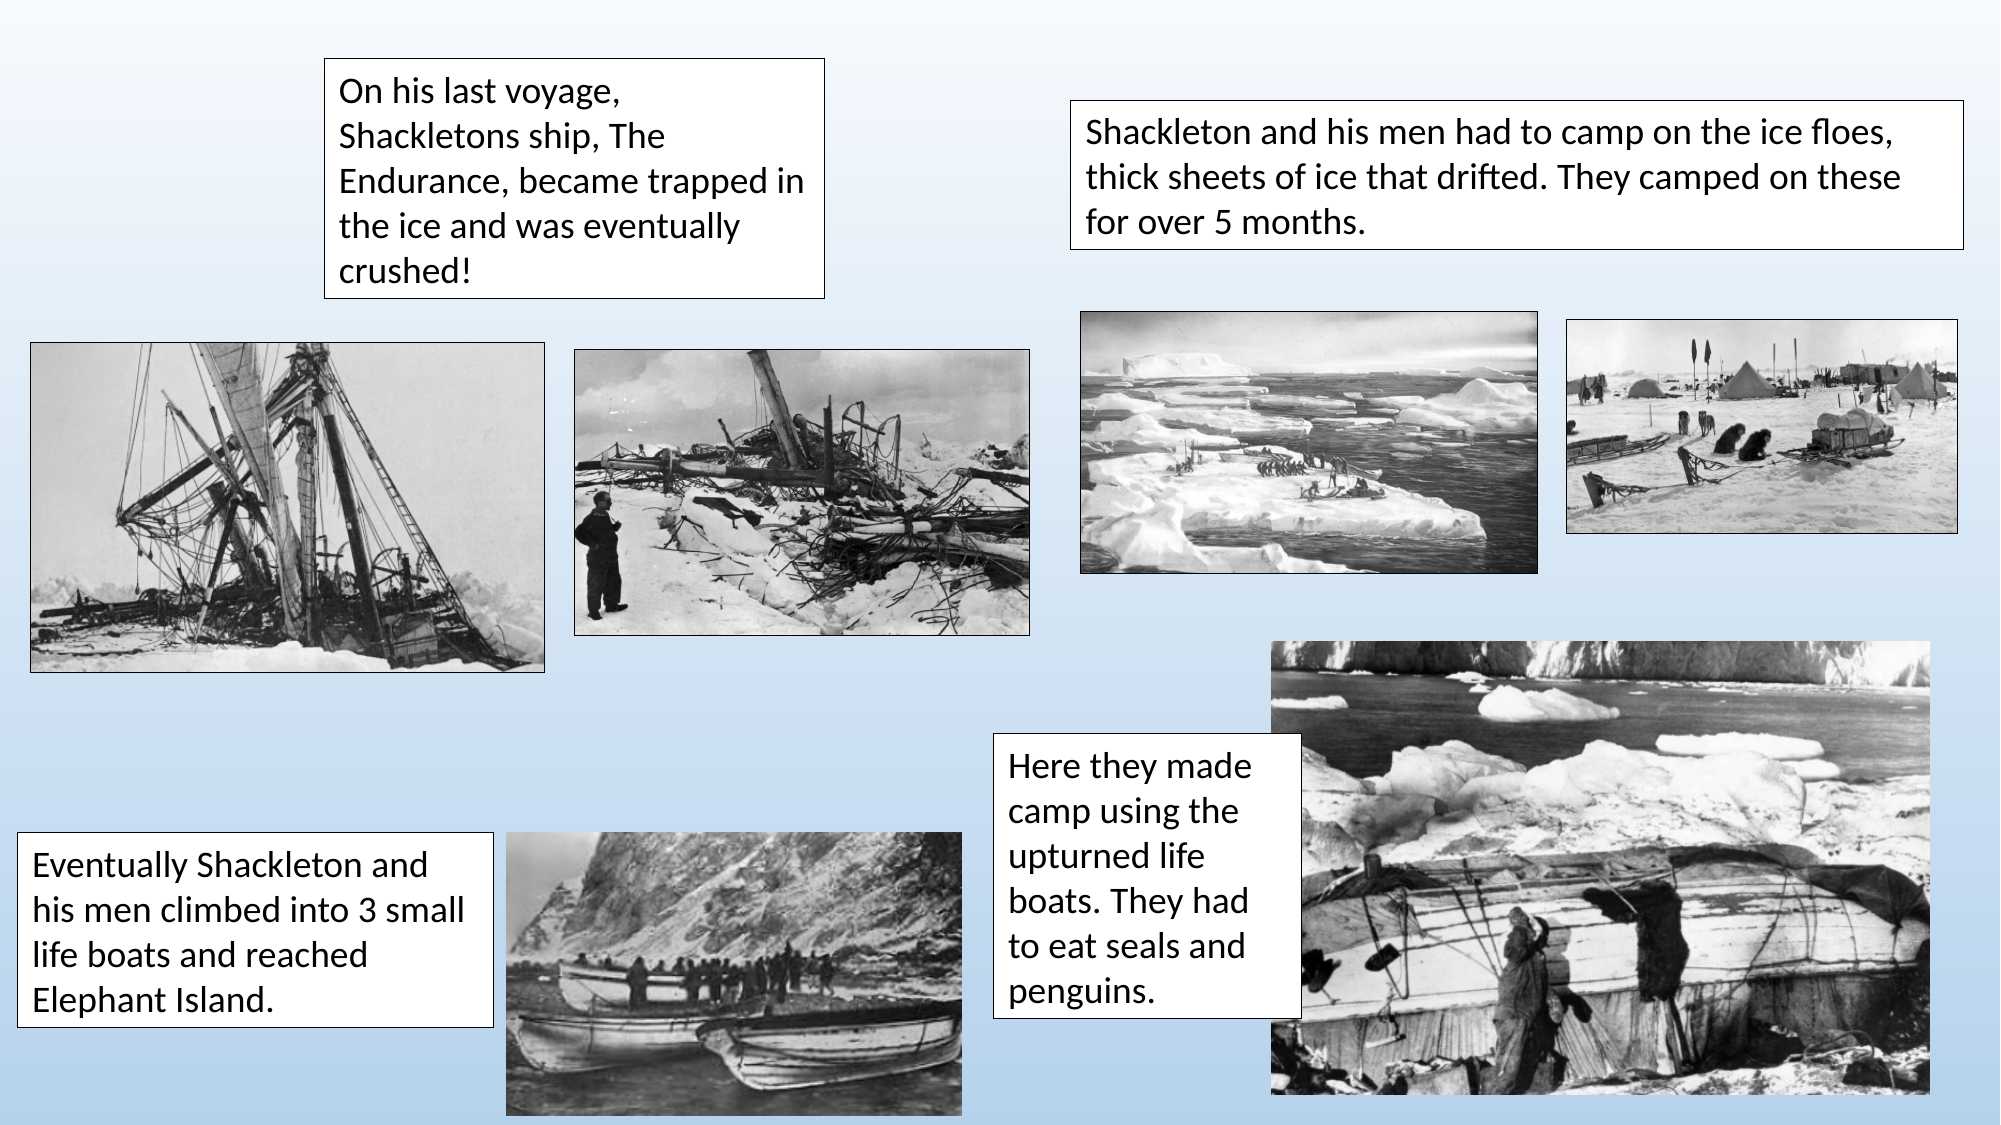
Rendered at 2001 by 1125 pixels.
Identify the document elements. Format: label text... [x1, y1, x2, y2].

picture [1080, 311, 1538, 574]
picture [1271, 641, 1930, 1095]
picture [30, 342, 545, 673]
picture [574, 349, 1030, 636]
picture [506, 832, 962, 1116]
text_box Eventually Shackleton and his men climbed into 3 small life boats and reached Elephant Island. [17, 832, 494, 1028]
text_box On his last voyage, Shackletons ship, The Endurance, became trapped in the ice and was eventually crushed! [324, 58, 825, 299]
picture [1566, 319, 1958, 534]
text_box Here they made camp using the upturned life boats. They had to eat seals and penguins. [993, 733, 1271, 1019]
text_box Shackleton and his men had to camp on the ice floes, thick sheets of ice that drifted. They camped on these for over 5 months. [1070, 100, 1964, 250]
